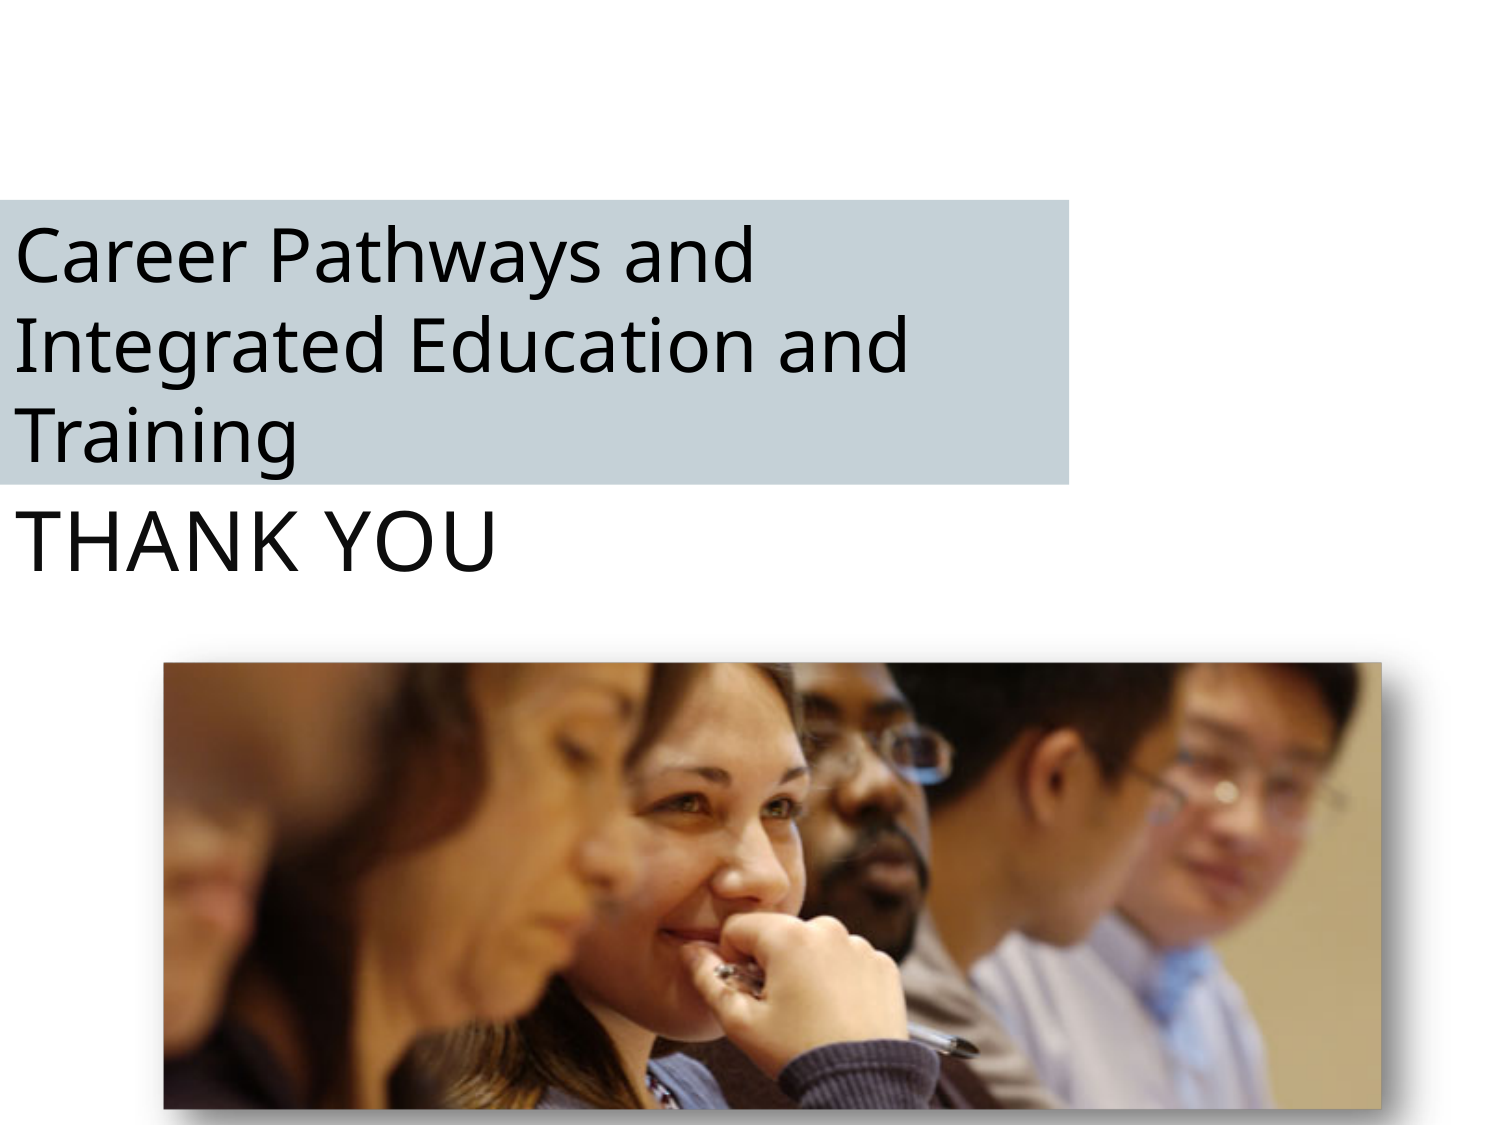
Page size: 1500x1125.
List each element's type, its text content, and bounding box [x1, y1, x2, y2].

picture [124, 624, 1460, 1125]
text_box Career Pathways and Integrated Education and Training [0, 199, 1070, 485]
title Thank YOU [0, 387, 1238, 628]
